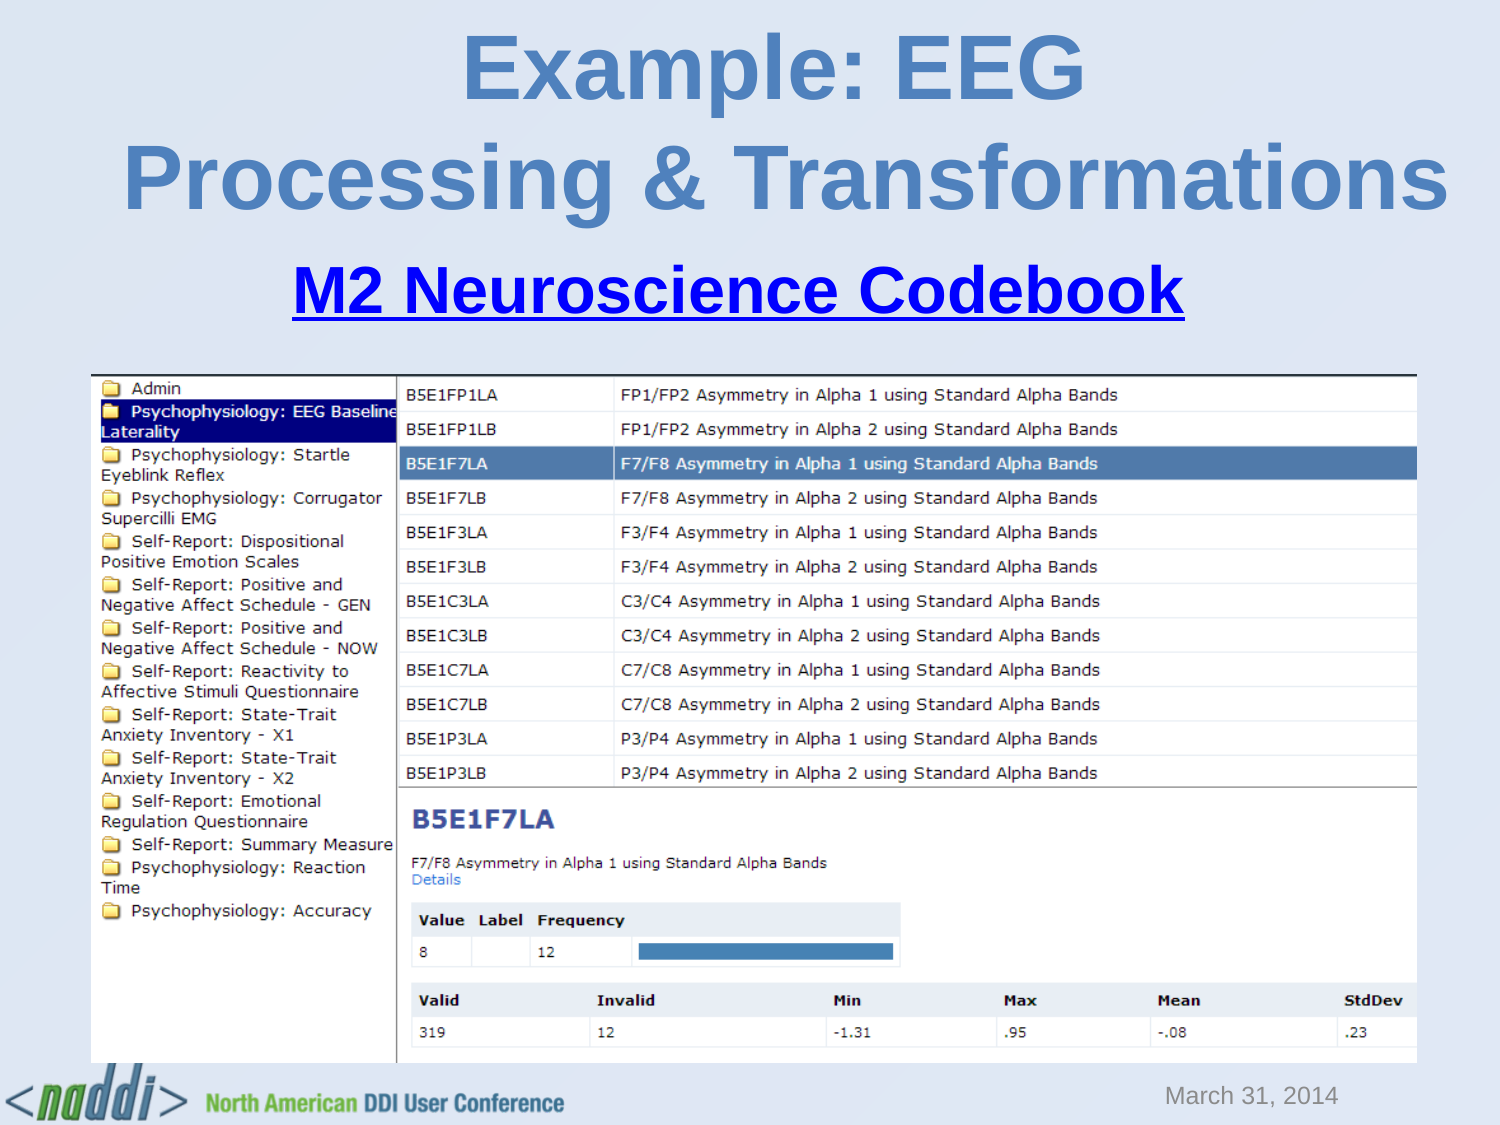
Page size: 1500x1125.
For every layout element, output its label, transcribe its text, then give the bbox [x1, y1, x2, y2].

text_box M2 Neuroscience Codebook [277, 239, 1230, 335]
text_box Example: EEG Processing & Transformations [99, 0, 1475, 288]
picture [0, 374, 1417, 1125]
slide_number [1149, 1065, 1500, 1125]
